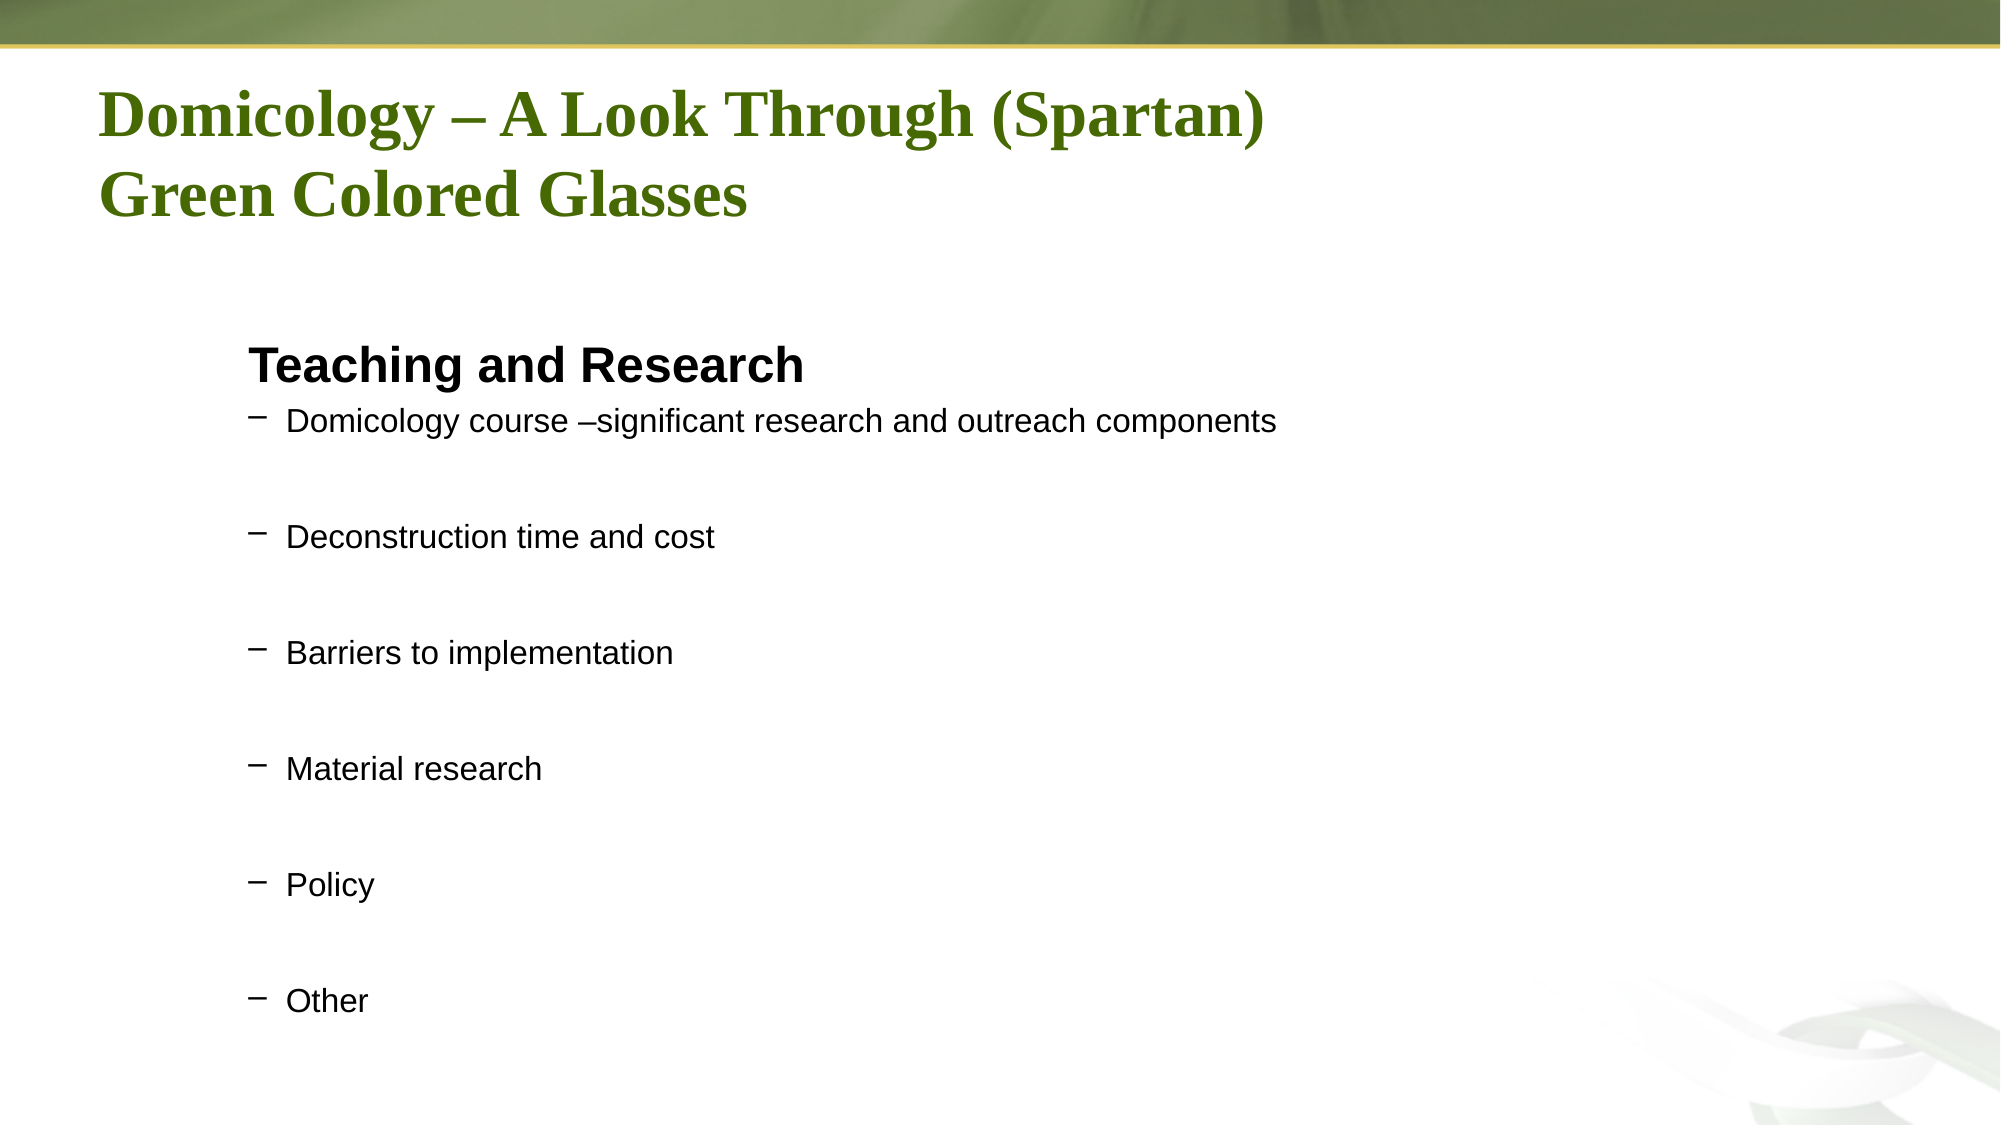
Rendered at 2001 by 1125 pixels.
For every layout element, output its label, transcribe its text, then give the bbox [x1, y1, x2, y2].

title Domicology – A Look Through (Spartan) Green Colored Glasses [83, 99, 1901, 201]
list Teaching and Research Domicology course –significant research and outreach components Deconstruction time and cost Barriers to implementation Material research Policy Other [233, 324, 1901, 688]
picture [0, 0, 2001, 1125]
